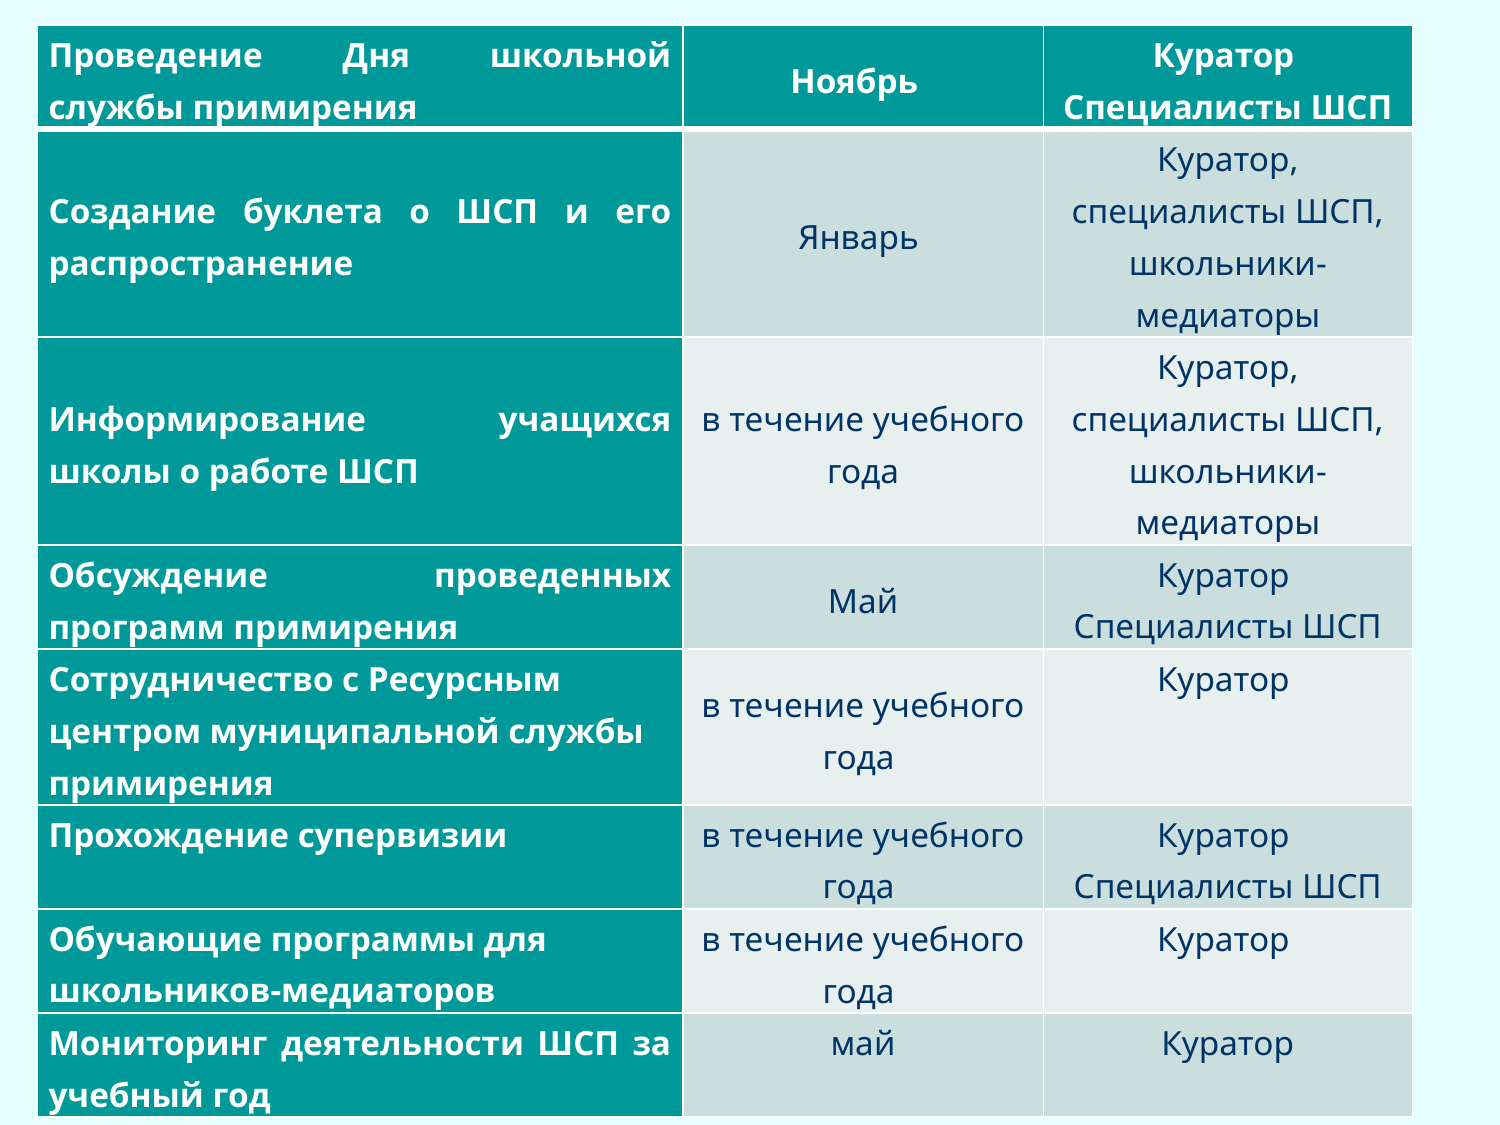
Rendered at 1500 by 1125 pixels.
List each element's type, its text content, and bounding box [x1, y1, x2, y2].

table_cell май [684, 1014, 1043, 1116]
table_cell Куратор Специалисты ШСП [1044, 546, 1412, 648]
table_header Куратор Специалисты ШСП [1044, 26, 1412, 126]
table_cell Куратор [1044, 910, 1412, 1012]
table_cell в течение учебного года [684, 806, 1043, 908]
table_cell Сотрудничество с Ресурсным центром муниципальной службы примирения [38, 650, 682, 804]
table_cell в течение учебного года [684, 910, 1043, 1012]
table_cell Январь [684, 132, 1043, 336]
table_cell Май [684, 546, 1043, 648]
table_cell Куратор, специалисты ШСП, школьники-медиаторы [1044, 338, 1412, 544]
table_cell Информирование учащихся школы о работе ШСП [38, 338, 682, 544]
table_header Ноябрь [684, 26, 1043, 126]
table_cell Создание буклета о ШСП и его распространение [38, 132, 682, 336]
table_cell Куратор [1044, 1014, 1412, 1116]
table_header Проведение Дня школьной службы примирения [38, 26, 682, 126]
table_cell Куратор [1044, 650, 1412, 804]
table_cell Куратор, специалисты ШСП, школьники-медиаторы [1044, 132, 1412, 336]
table_cell Обучающие программы для школьников-медиаторов [38, 910, 682, 1012]
table_cell Прохождение супервизии [38, 806, 682, 908]
table_cell Обсуждение проведенных программ примирения [38, 546, 682, 648]
table_cell в течение учебного года [684, 338, 1043, 544]
table_cell в течение учебного года [684, 650, 1043, 804]
table_cell Мониторинг деятельности ШСП за учебный год [38, 1014, 682, 1116]
table_cell Куратор Специалисты ШСП [1044, 806, 1412, 908]
